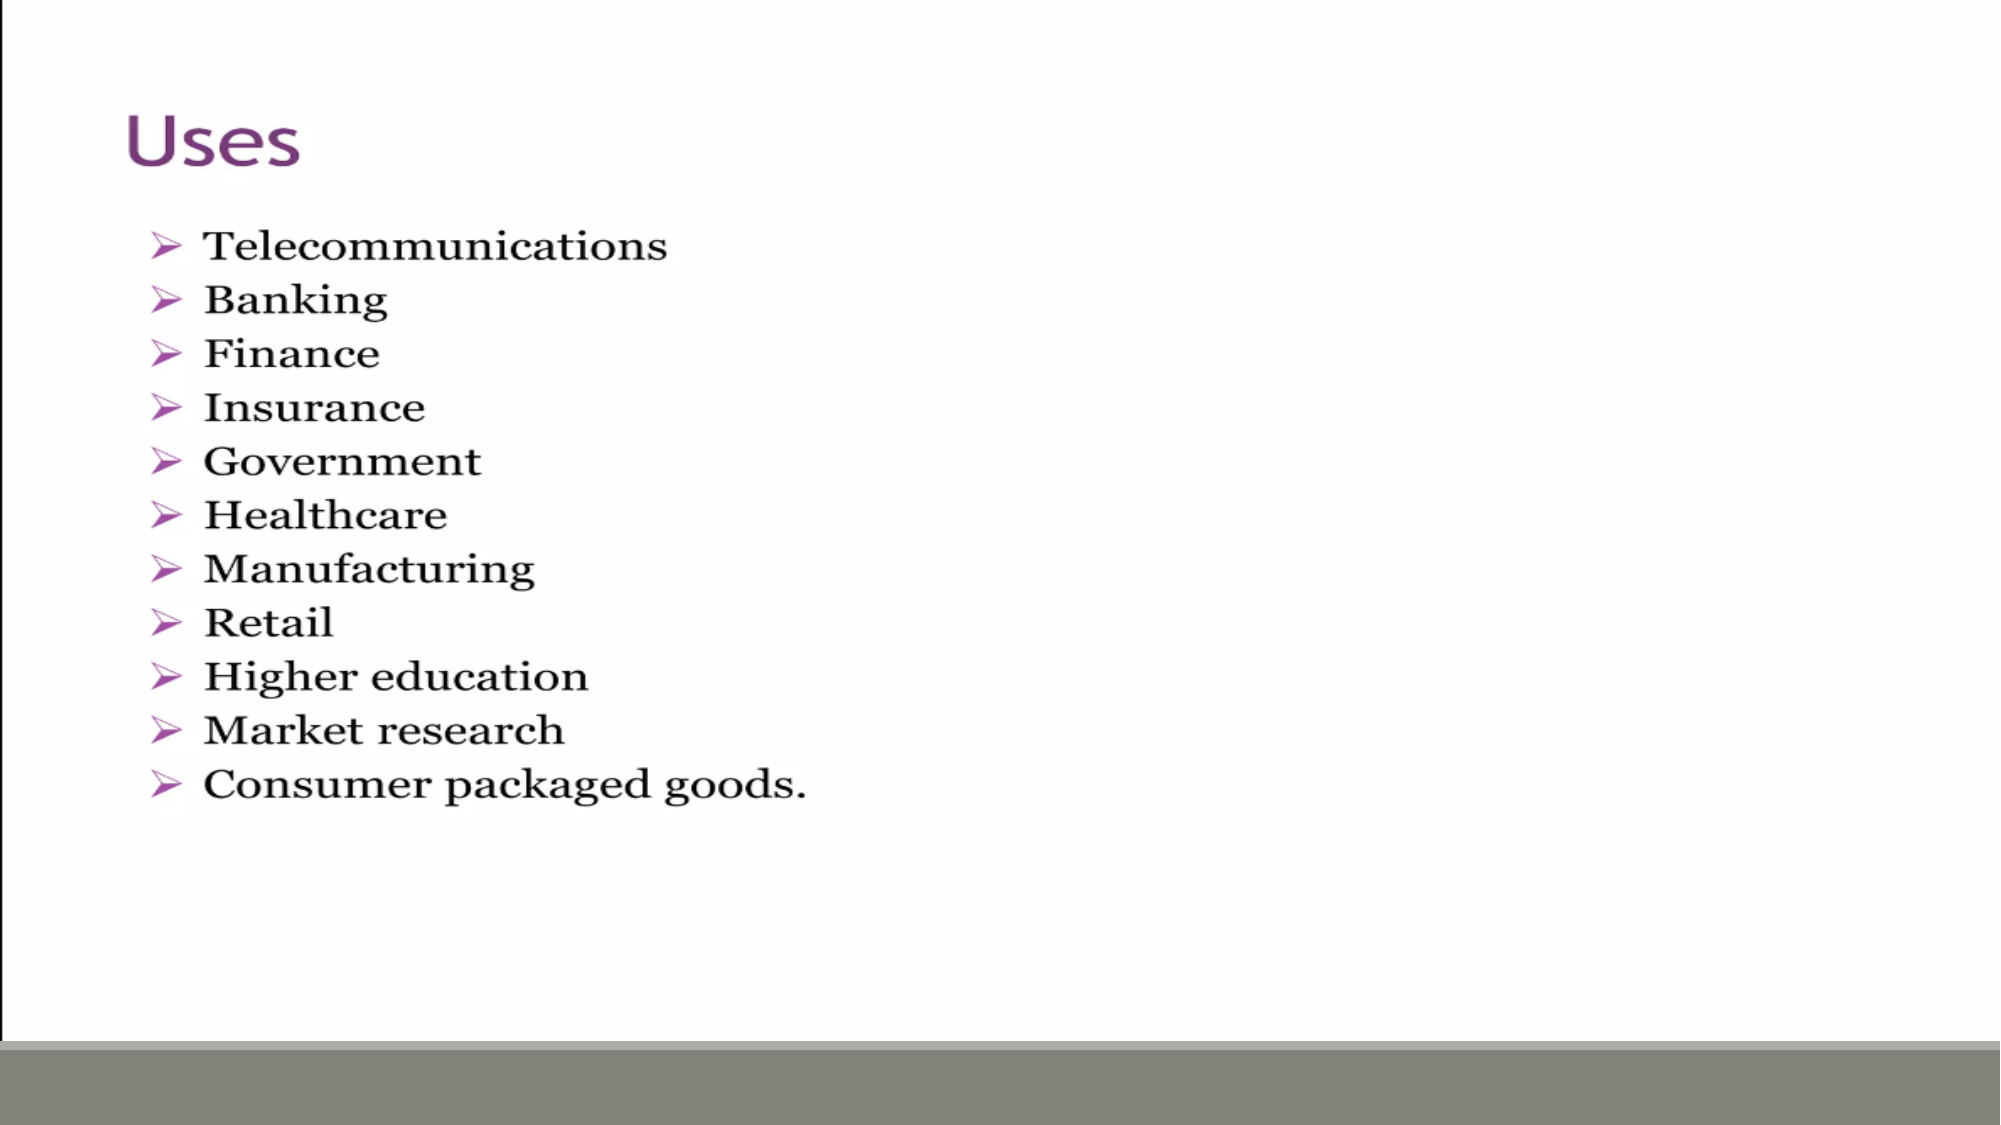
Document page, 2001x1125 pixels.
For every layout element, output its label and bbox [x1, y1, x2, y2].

list [0, 0, 2000, 1041]
